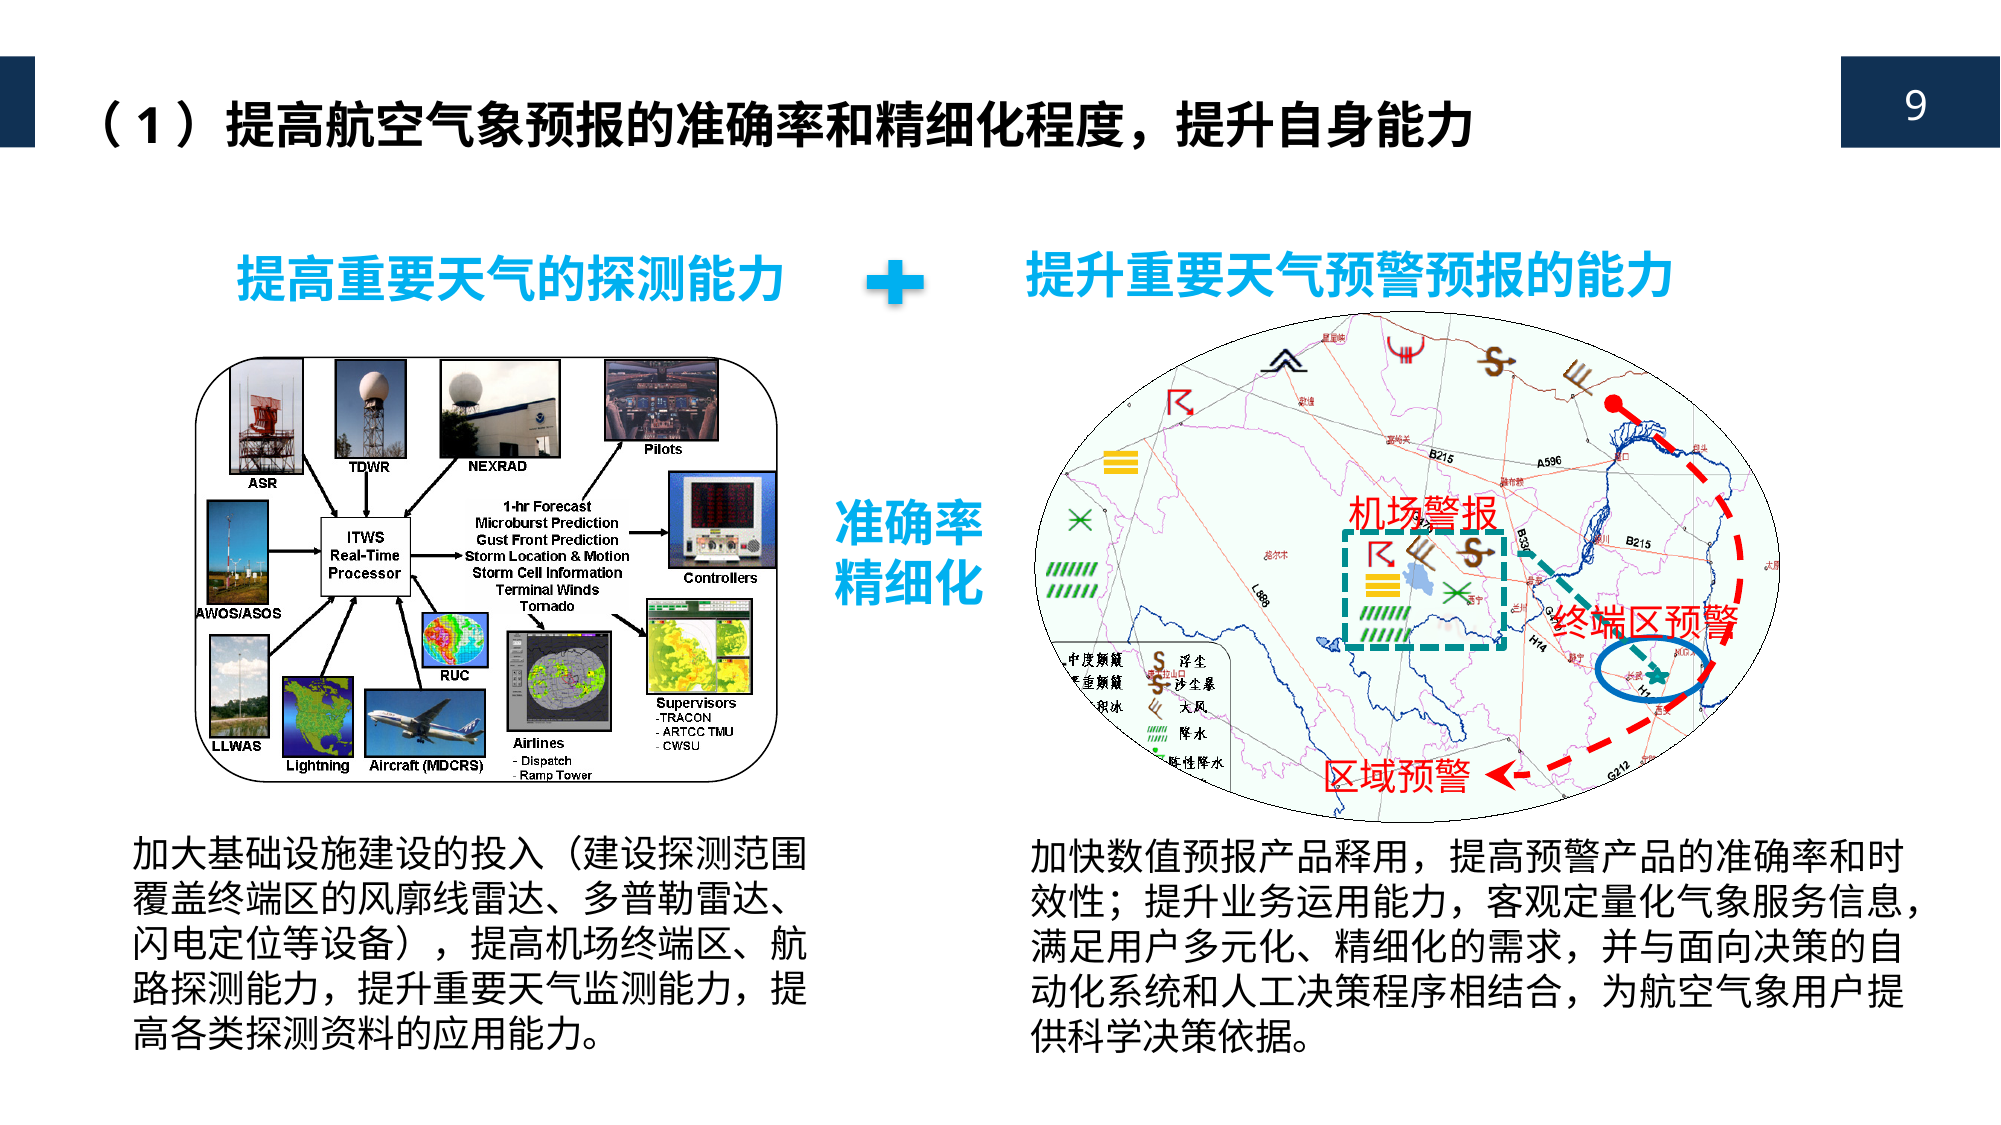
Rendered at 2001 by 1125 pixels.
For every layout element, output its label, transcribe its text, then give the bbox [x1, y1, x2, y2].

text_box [1031, 311, 1787, 823]
text_box 准确率精细化 [783, 483, 1000, 619]
list （1）提高航空气象预报的准确率和精细化程度，提升自身能力 [57, 85, 1491, 169]
text_box 加快数值预报产品释用，提高预警产品的准确率和时效性；提升业务运用能力，客观定量化气象服务信息，满足用户多元化、精细化的需求，并与面向决策的自动化系统和人工决策程序相结合，为航空气象用户提供科学决策依据。 [1015, 825, 1921, 1066]
text_box 加大基础设施建设的投入（建设探测范围覆盖终端区的风廓线雷达、多普勒雷达、闪电定位等设备），提高机场终端区、航路探测能力，提升重要天气监测能力，提高各类探测资料的应用能力。 [117, 822, 857, 1063]
text_box 提升重要天气预警预报的能力 [1010, 235, 1691, 311]
text_box [866, 259, 925, 305]
text_box 提高重要天气的探测能力 [221, 240, 801, 316]
picture [195, 357, 778, 783]
